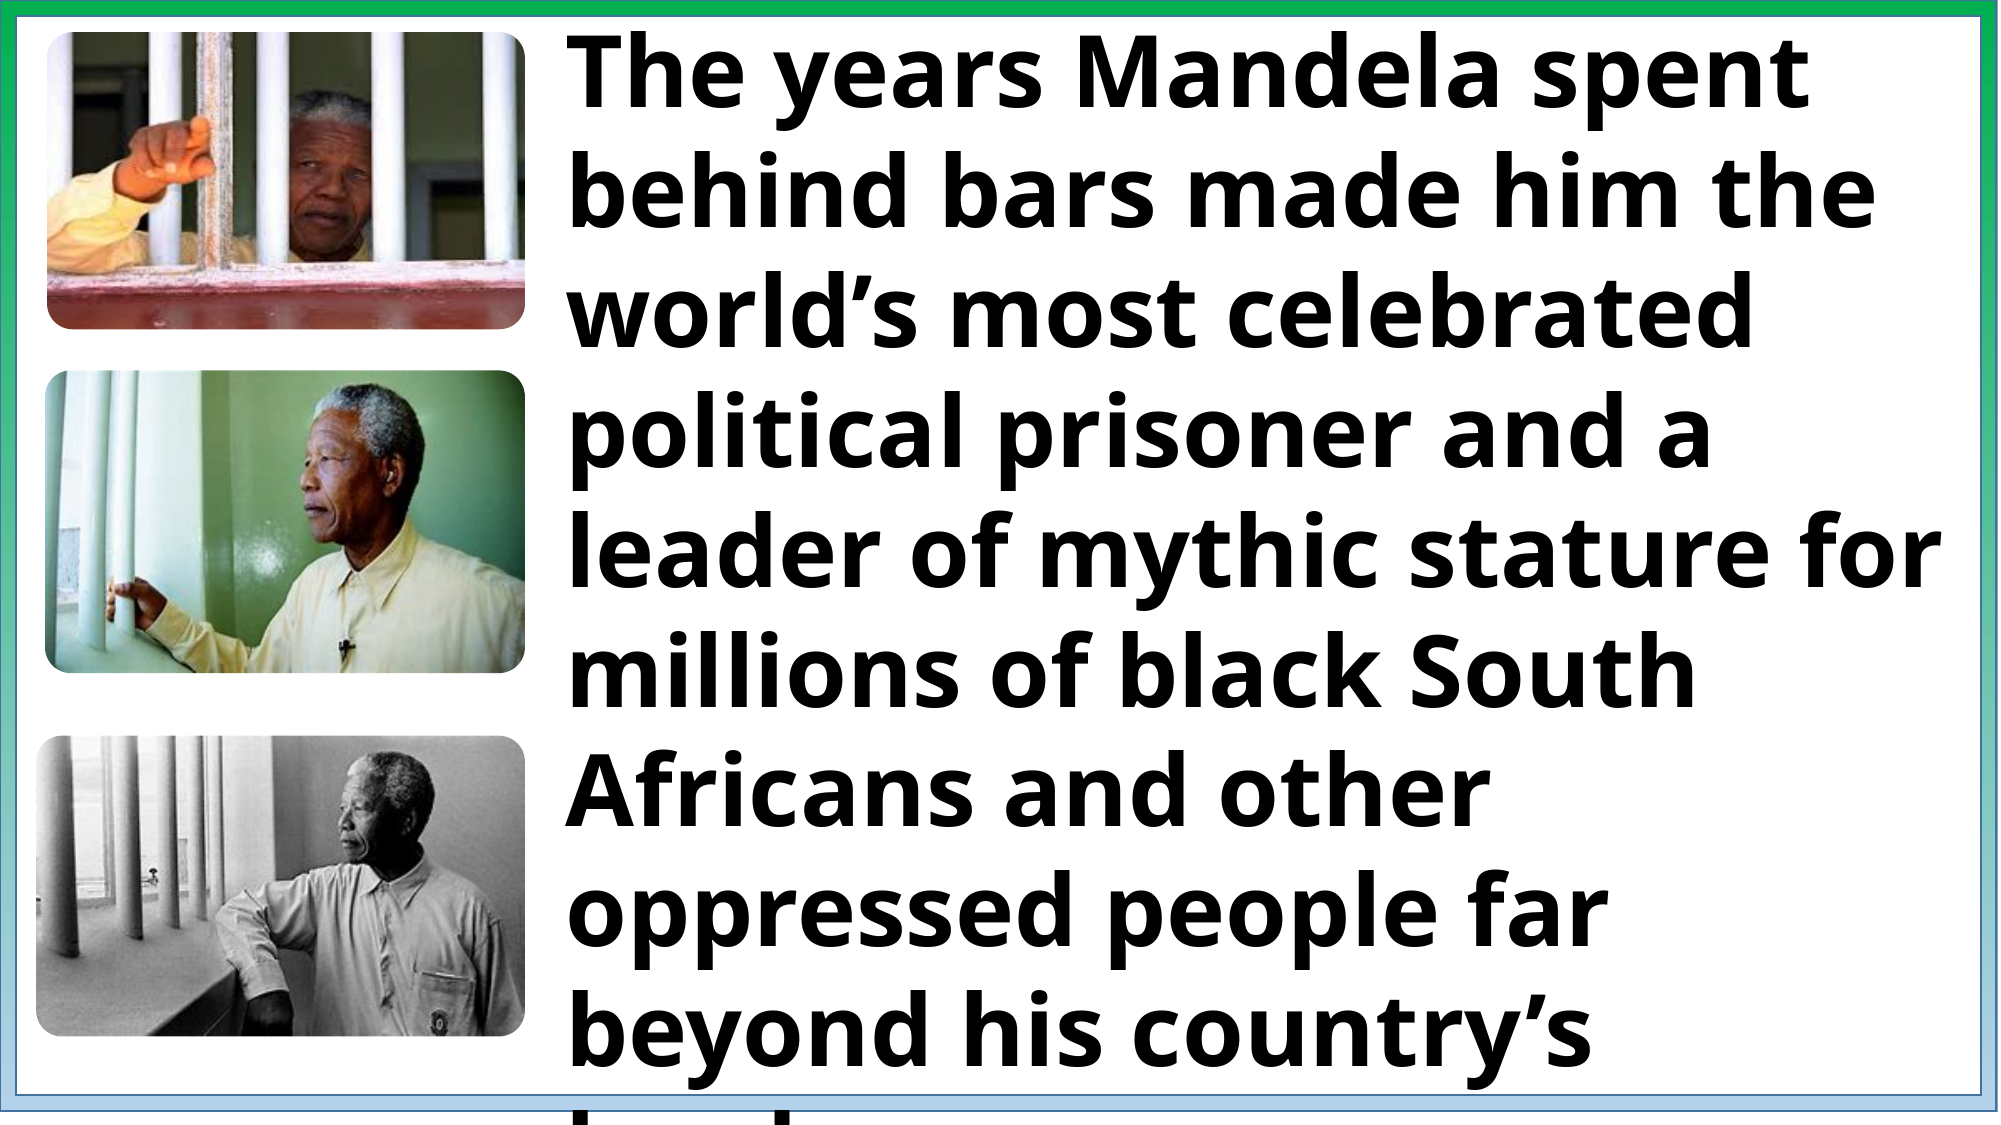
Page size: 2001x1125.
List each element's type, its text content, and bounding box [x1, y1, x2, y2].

picture [44, 370, 525, 674]
text_box The years Mandela spent behind bars made him the world’s most celebrated political prisoner and a leader of mythic stature for millions of black South Africans and other oppressed people far beyond his country’s borders. [550, 0, 2000, 1125]
picture [47, 32, 525, 330]
picture [36, 735, 525, 1037]
